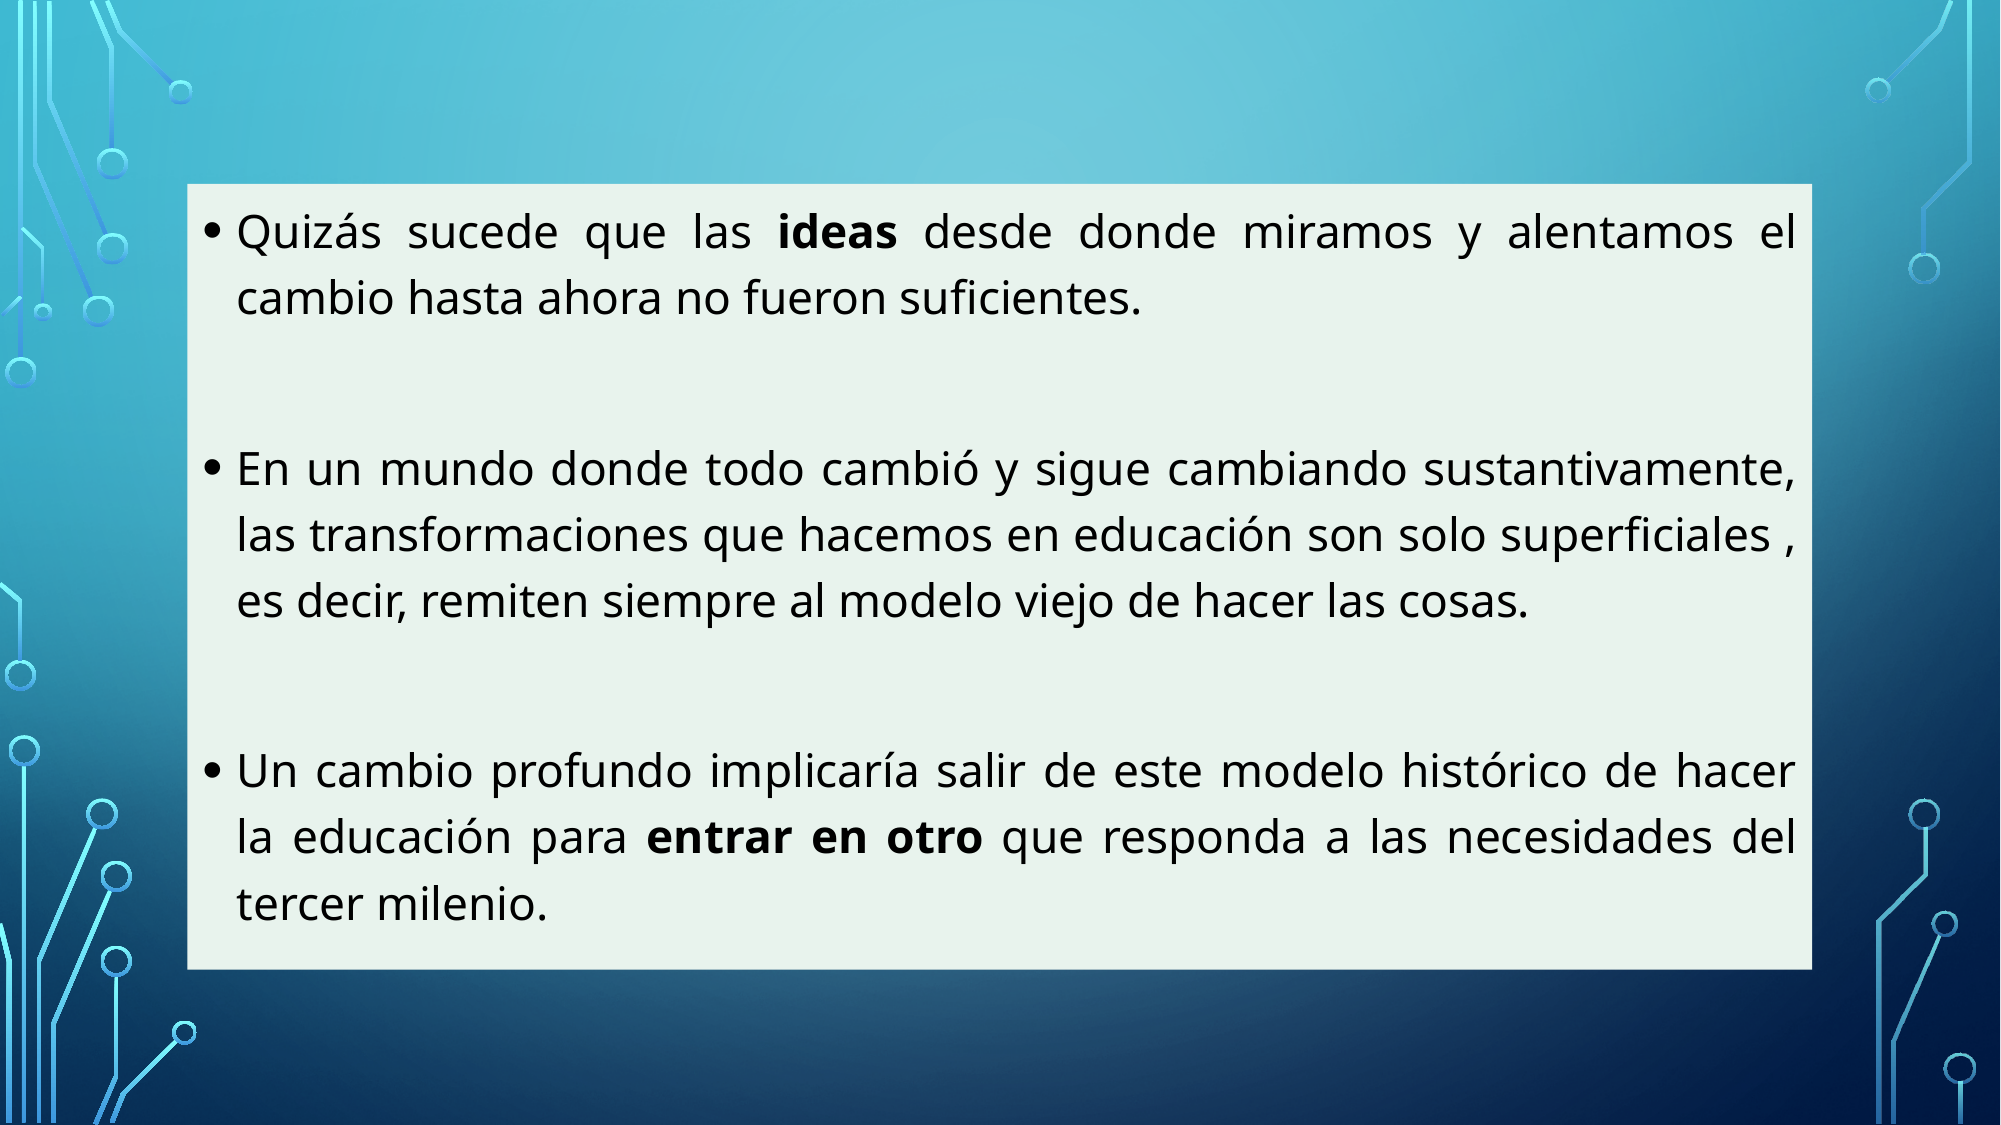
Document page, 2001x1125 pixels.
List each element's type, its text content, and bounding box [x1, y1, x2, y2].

list Quizás sucede que las ideas desde donde miramos y alentamos el cambio hasta ahora no fueron suficientes. En un mundo donde todo cambió y sigue cambiando sustantivamente, las transformaciones que hacemos en educación son solo superficiales , es decir, remiten siempre al modelo viejo de hacer las cosas. Un cambio profundo implicaría salir de este modelo histórico de hacer la educación para entrar en otro que responda a las necesidades del tercer milenio. [187, 183, 1813, 970]
